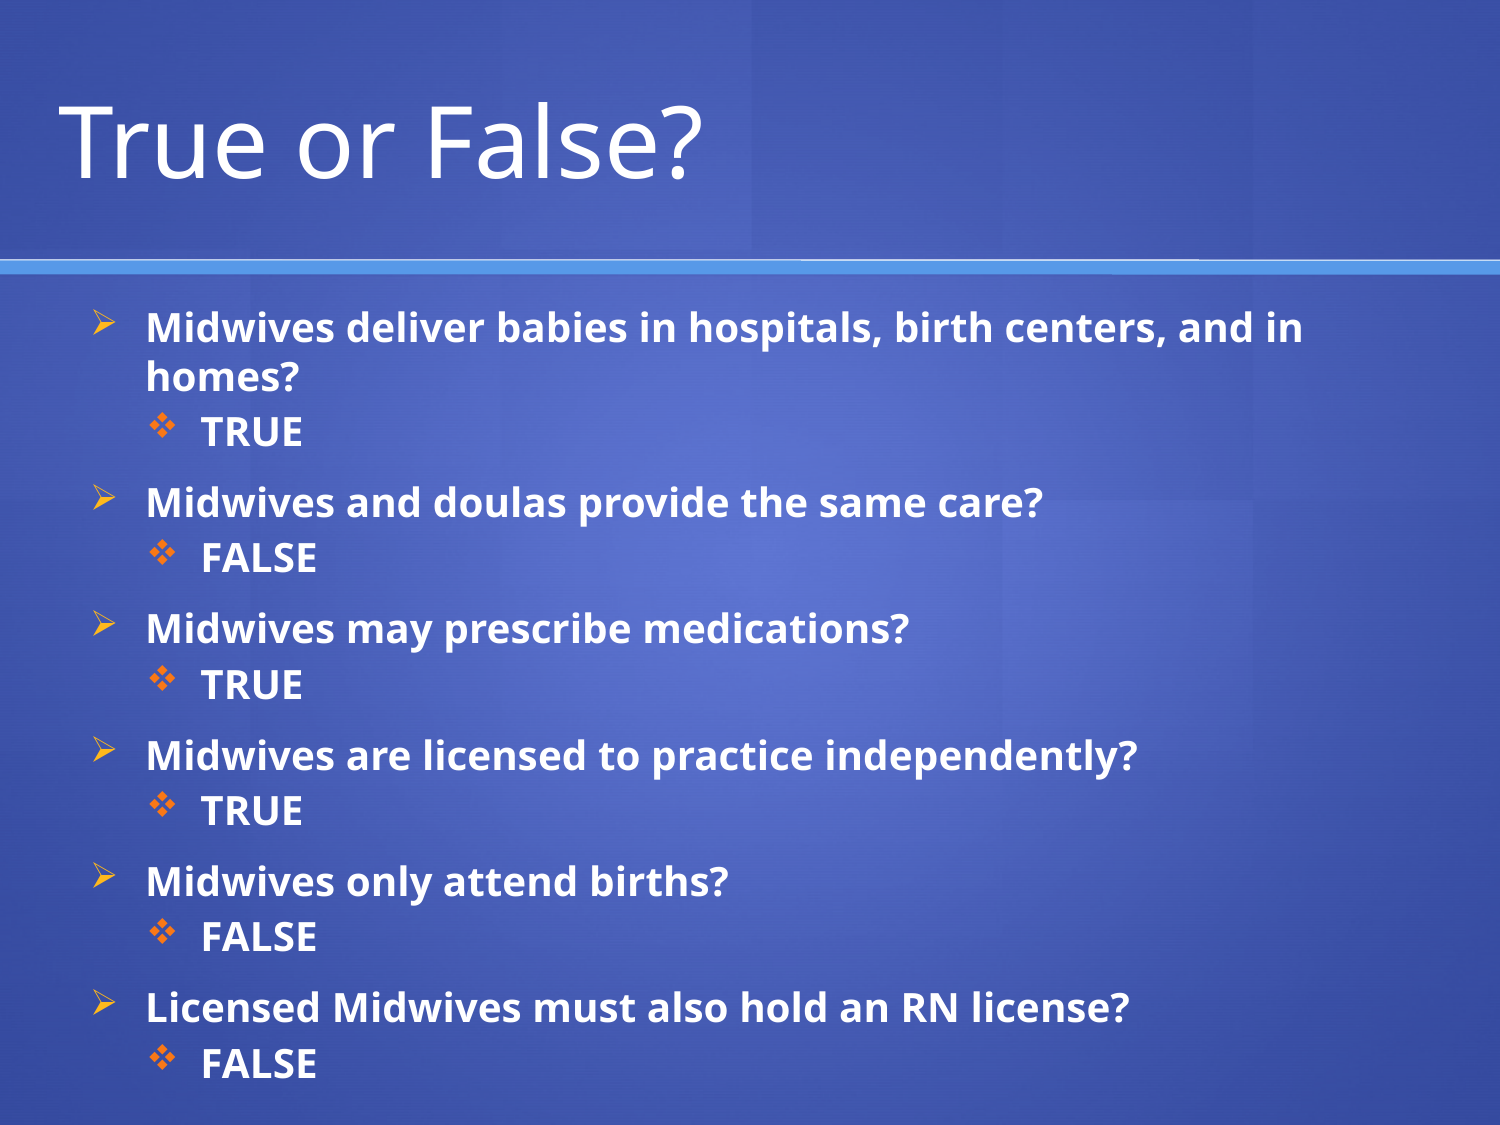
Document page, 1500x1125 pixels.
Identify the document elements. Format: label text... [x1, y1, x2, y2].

title True or False? [43, 45, 1425, 233]
list Midwives deliver babies in hospitals, birth centers, and in homes? TRUE Midwives and doulas provide the same care? FALSE Midwives may prescribe medications? TRUE Midwives are licensed to practice independently? TRUE Midwives only attend births? FALSE Licensed Midwives must also hold an RN license? FALSE [75, 294, 1425, 1096]
